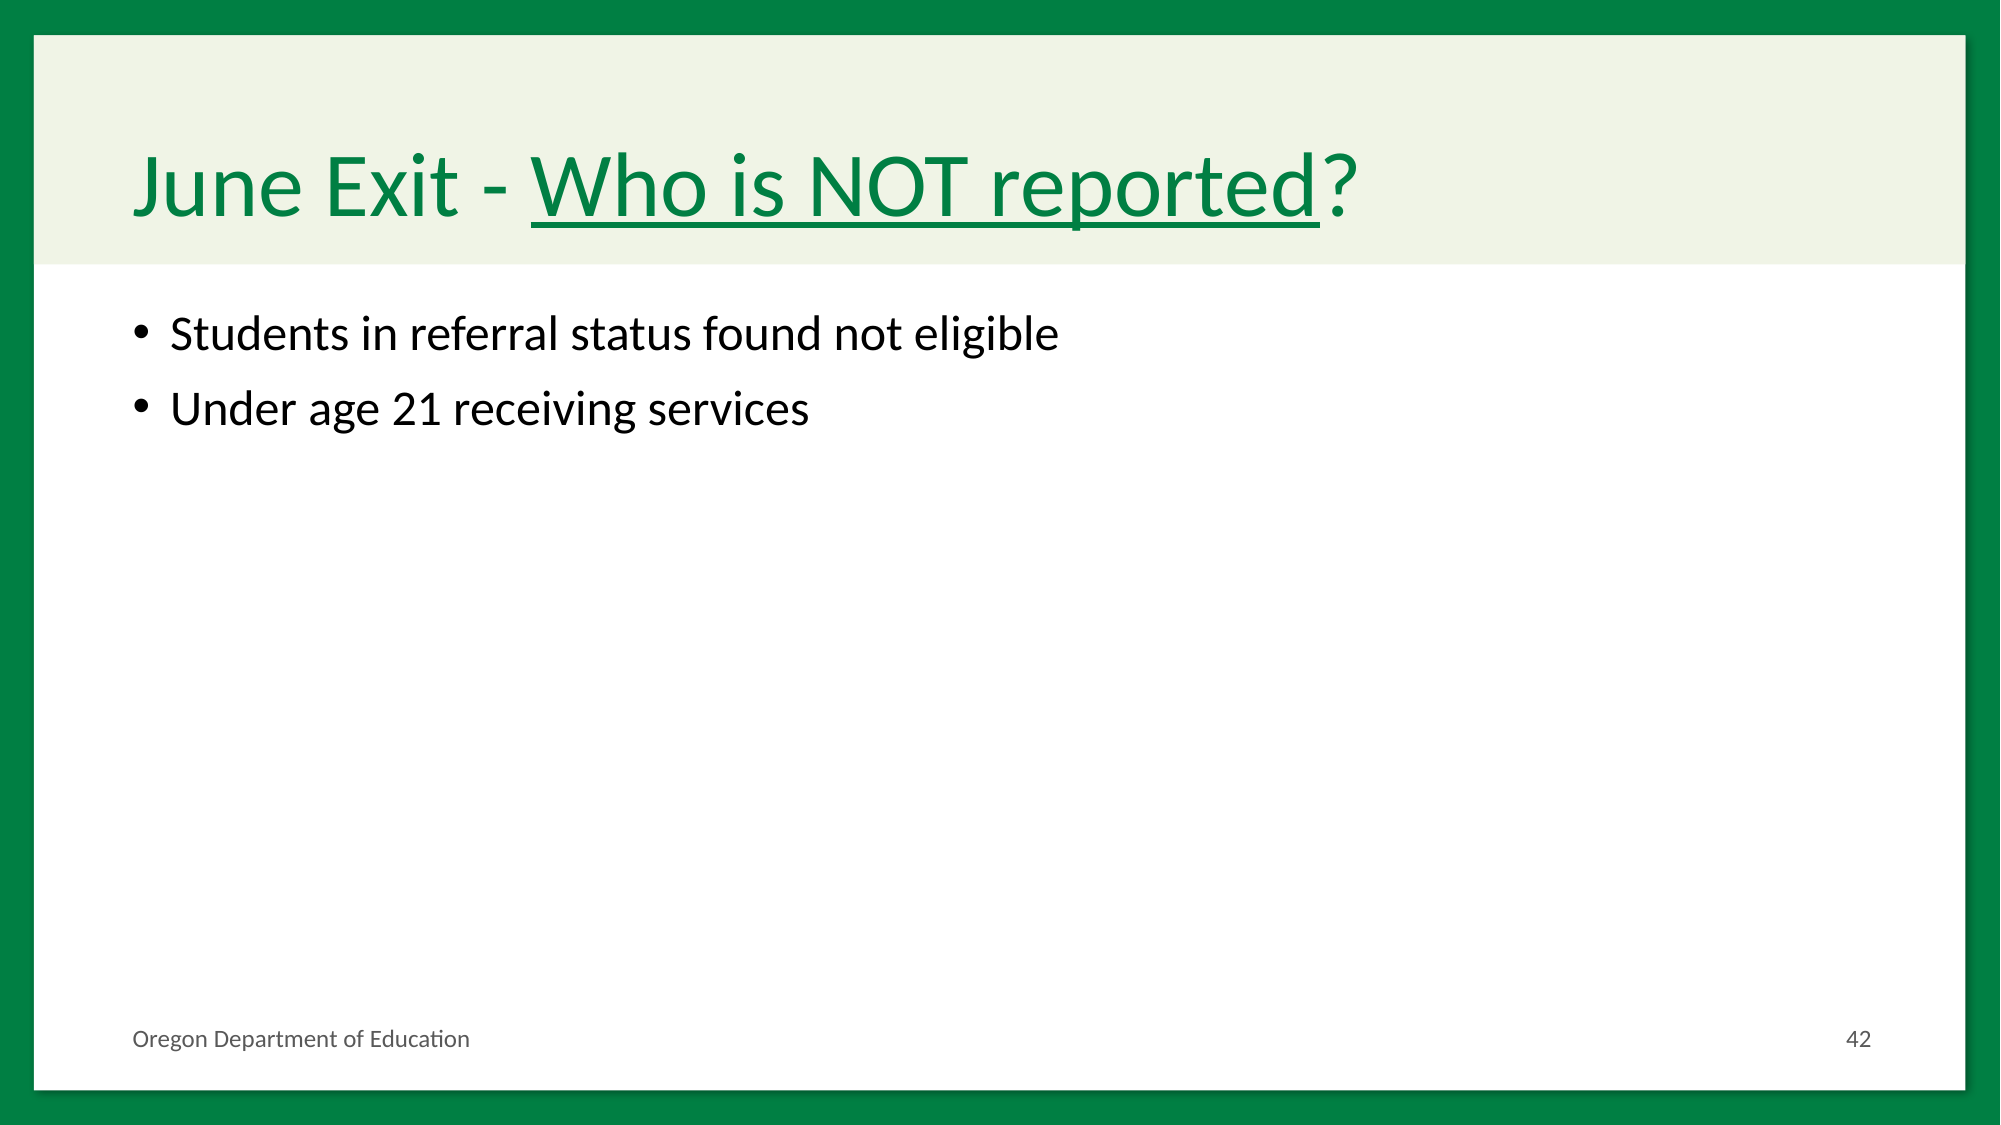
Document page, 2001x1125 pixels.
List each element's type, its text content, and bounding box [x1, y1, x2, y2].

list Students in referral status found not eligible Under age 21 receiving services [117, 299, 1887, 974]
title June Exit - Who is NOT reported? [117, 75, 1887, 244]
slide_number 42 [1412, 1007, 1887, 1068]
footer Oregon Department of Education [117, 1007, 588, 1068]
